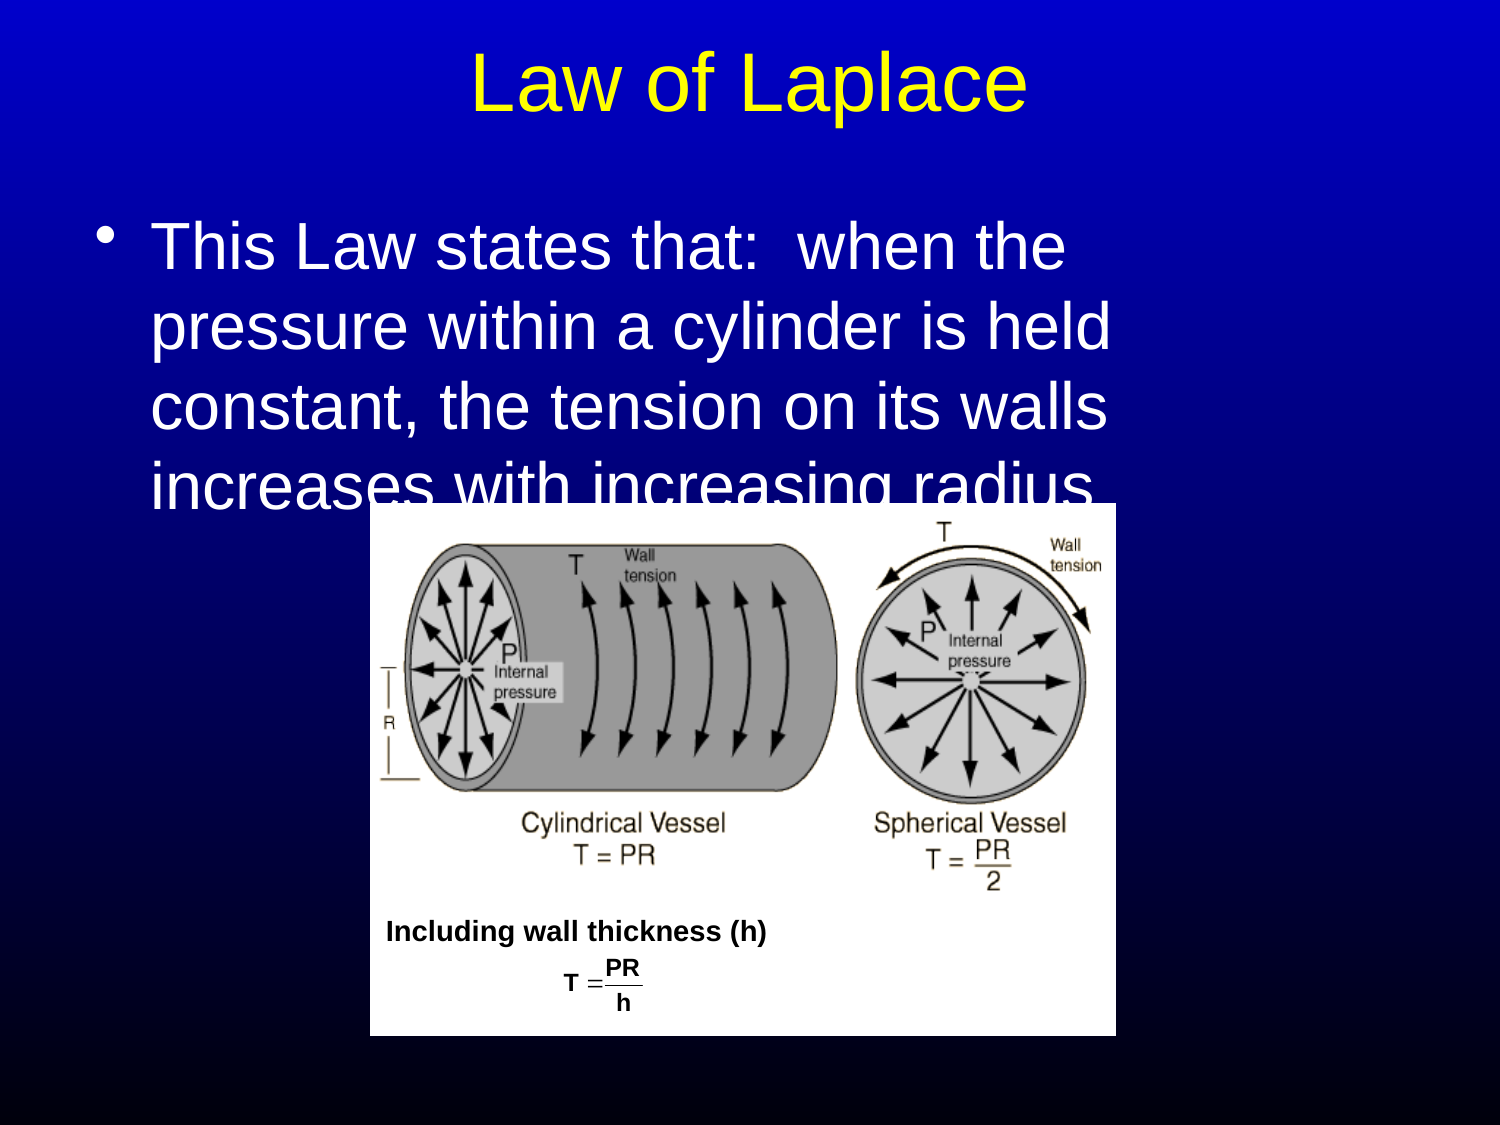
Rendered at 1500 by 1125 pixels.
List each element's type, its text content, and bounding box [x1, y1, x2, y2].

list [559, 951, 648, 1018]
text_box Including wall thickness (h) [371, 913, 785, 955]
list This Law states that: when the pressure within a cylinder is held constant, the tension on its walls increases with increasing radius [79, 195, 1343, 447]
title Law of Laplace [111, 30, 1388, 126]
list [370, 503, 1116, 906]
text_box [371, 913, 1116, 1035]
